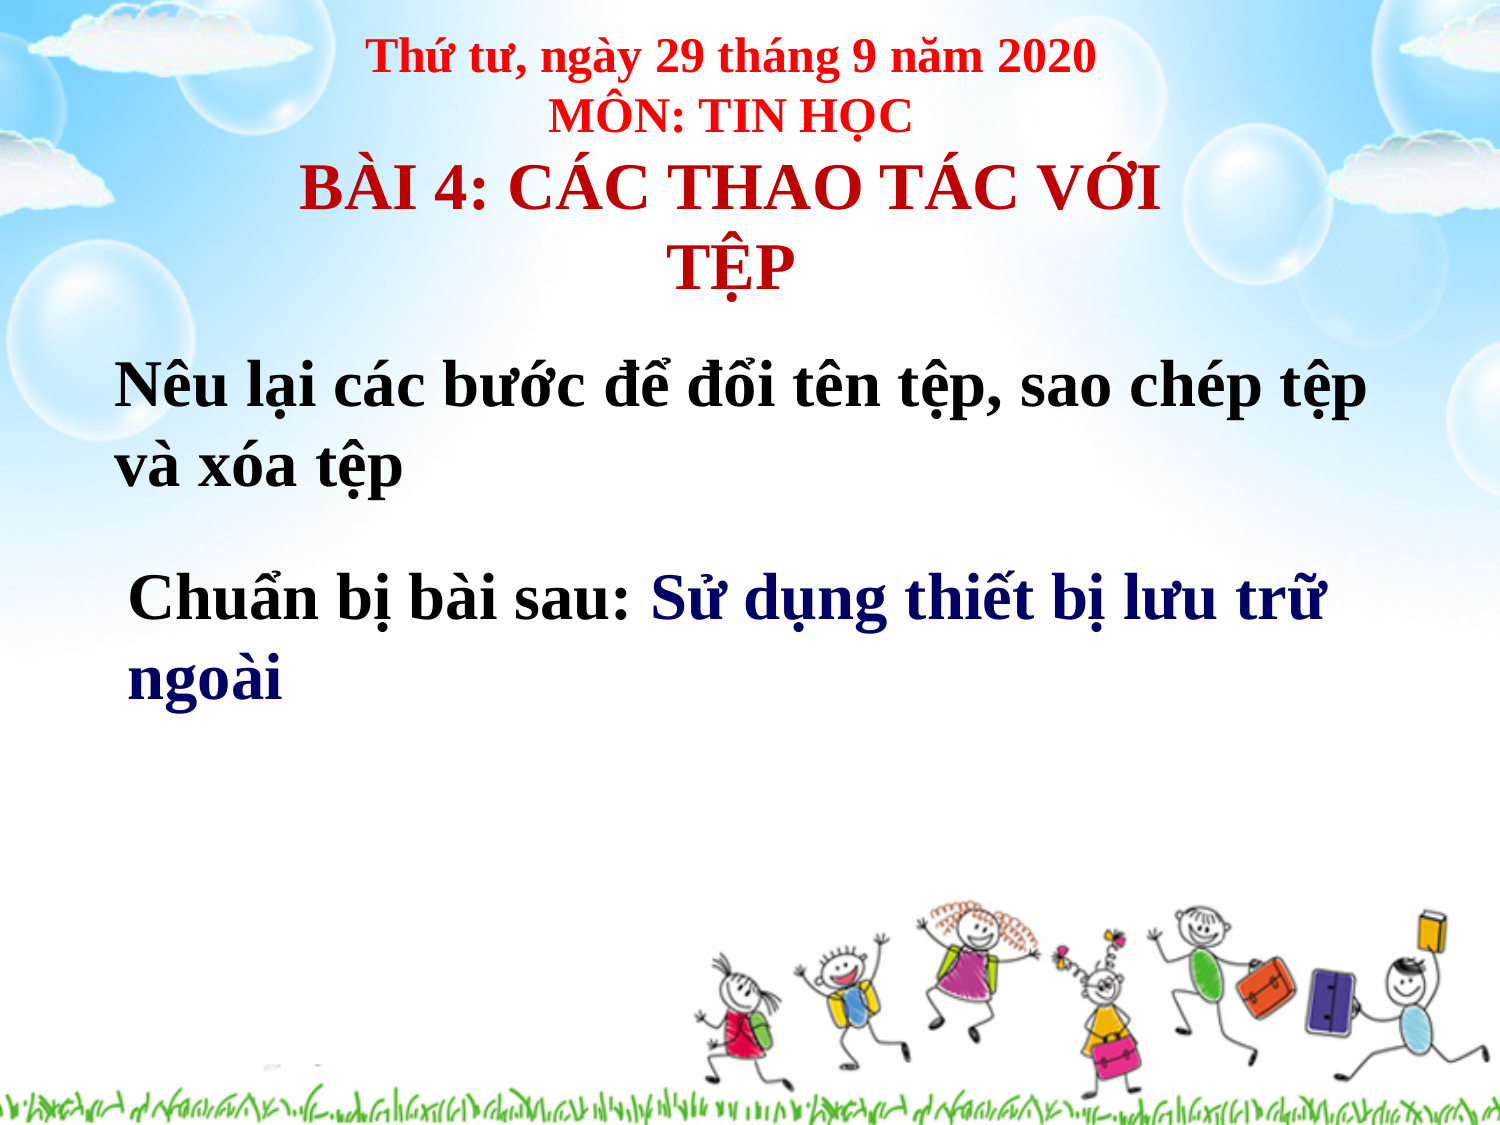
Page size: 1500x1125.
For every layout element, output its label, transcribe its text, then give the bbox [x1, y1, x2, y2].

picture [0, 0, 1500, 1125]
text_box Nêu lại các bước để đổi tên tệp, sao chép tệp và xóa tệp [98, 310, 1439, 590]
text_box Thứ tư, ngày 29 tháng 9 năm 2020 MÔN: TIN HỌC BÀI 4: CÁC THAO TÁC VỚI TỆP [210, 23, 1252, 302]
text_box Chuẩn bị bài sau: Sử dụng thiết bị lưu trữ ngoài [110, 523, 1452, 802]
